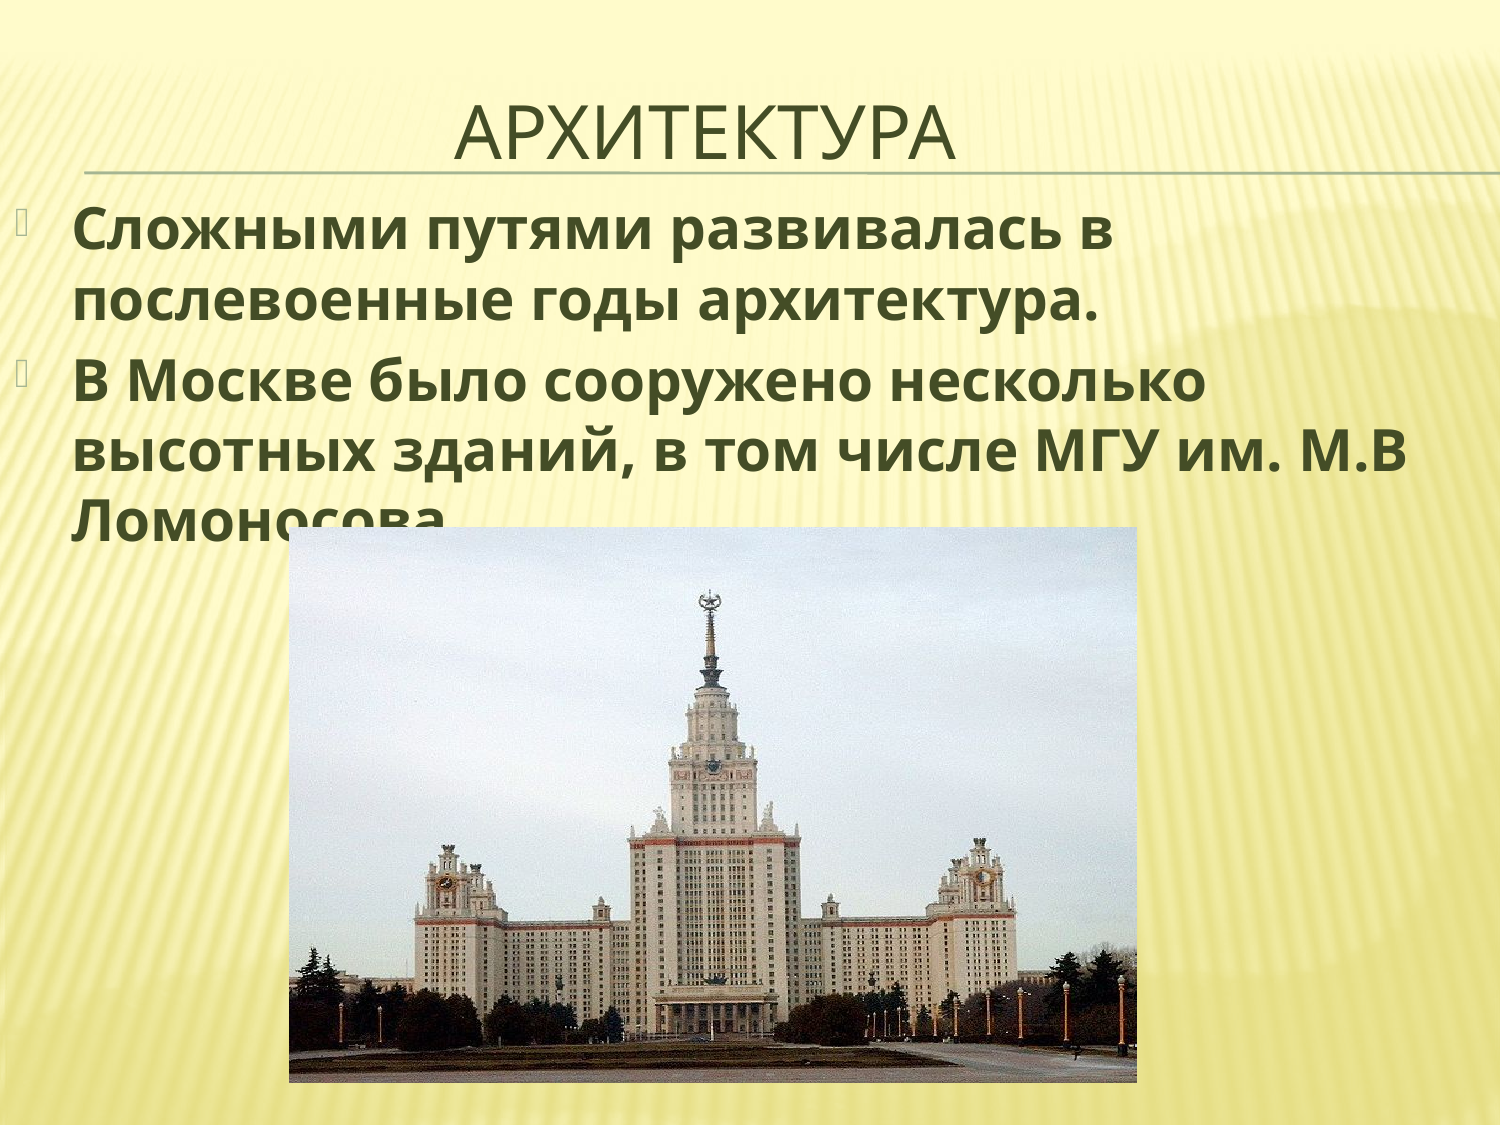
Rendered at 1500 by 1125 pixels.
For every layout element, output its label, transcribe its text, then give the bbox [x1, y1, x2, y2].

title Архитектура [50, 75, 1475, 184]
list Сложными путями развивалась в послевоенные годы архитектура. В Москве было сооружено несколько высотных зданий, в том числе МГУ им. М.В Ломоносова. [0, 184, 1500, 1125]
picture [289, 526, 1137, 1083]
